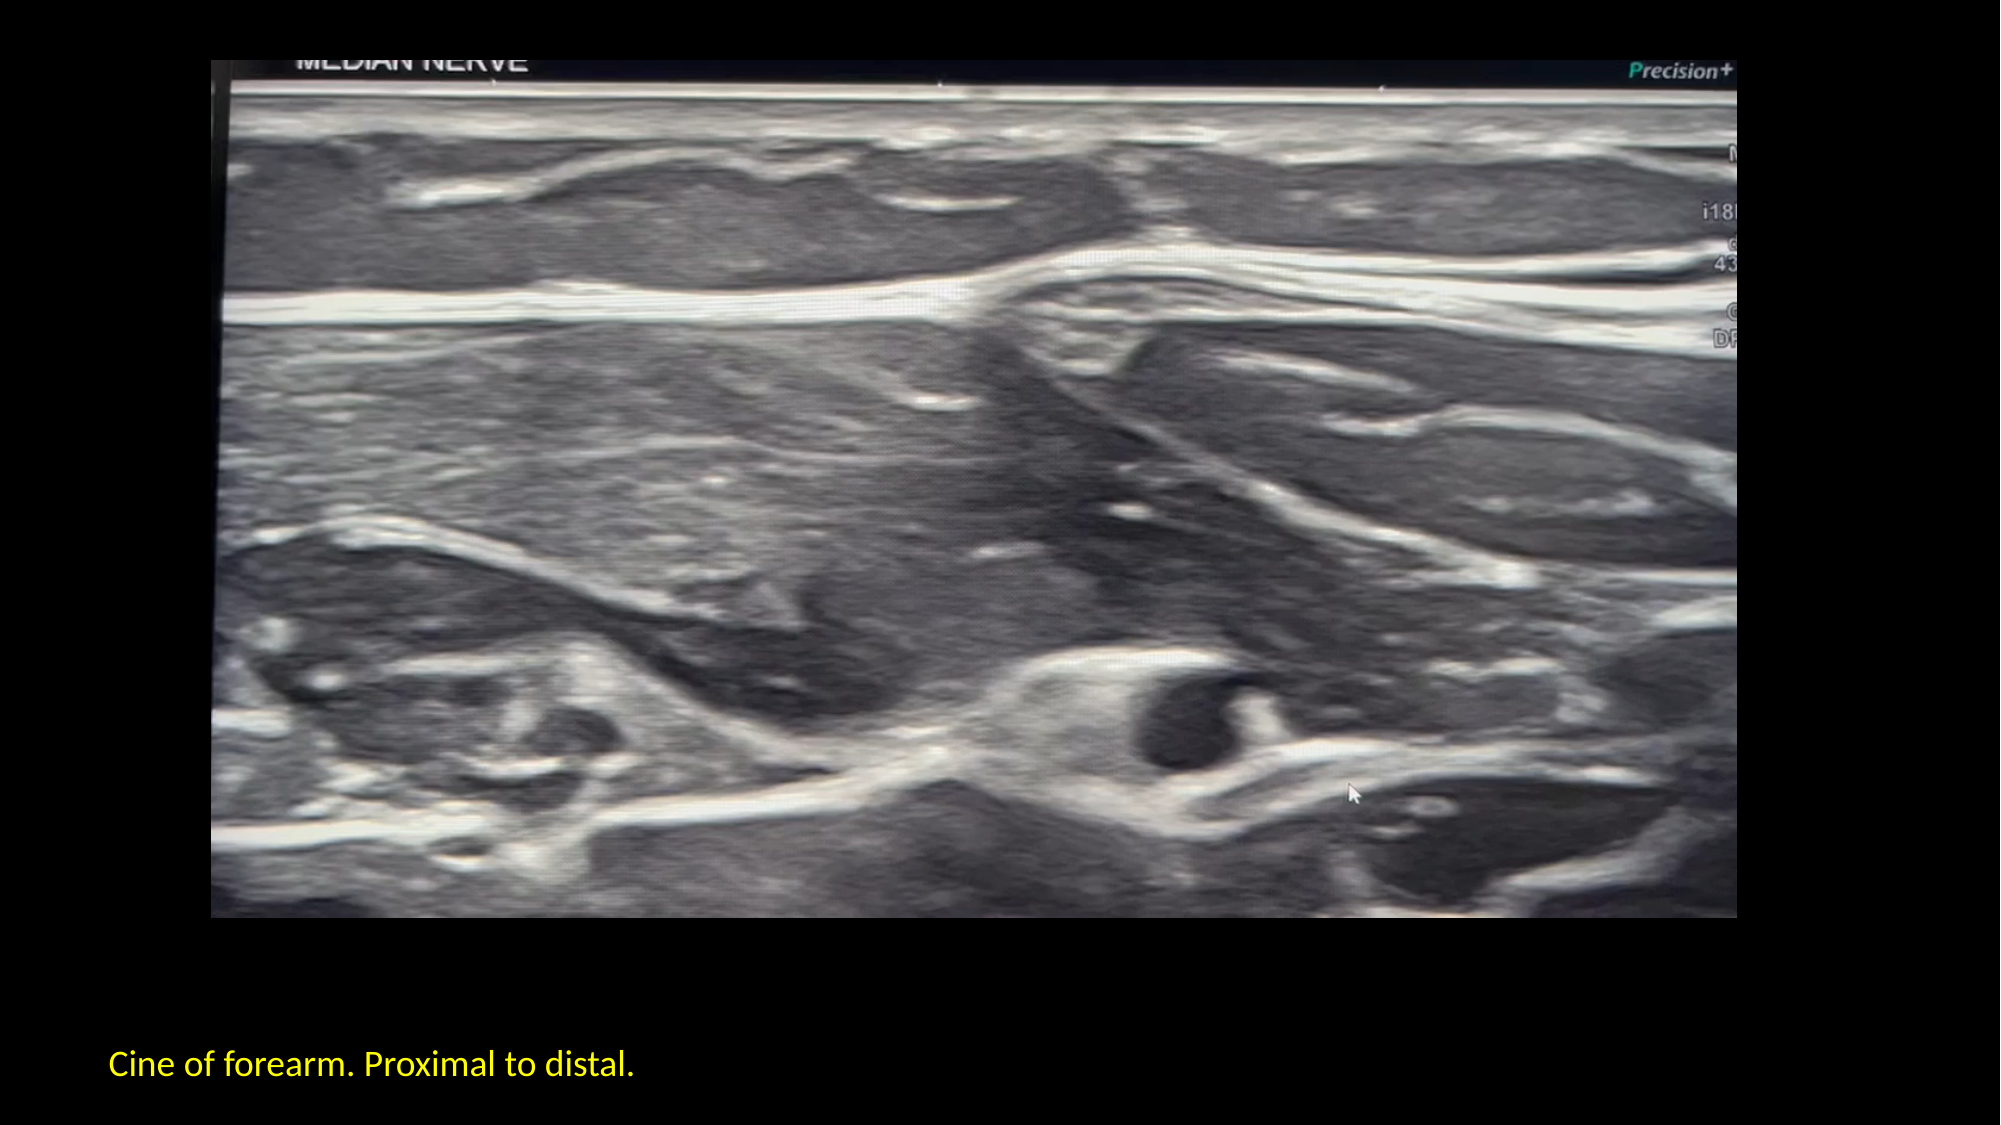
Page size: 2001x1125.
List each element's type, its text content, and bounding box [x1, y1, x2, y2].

text_box Cine of forearm. Proximal to distal. [93, 1031, 1402, 1092]
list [210, 59, 1738, 919]
